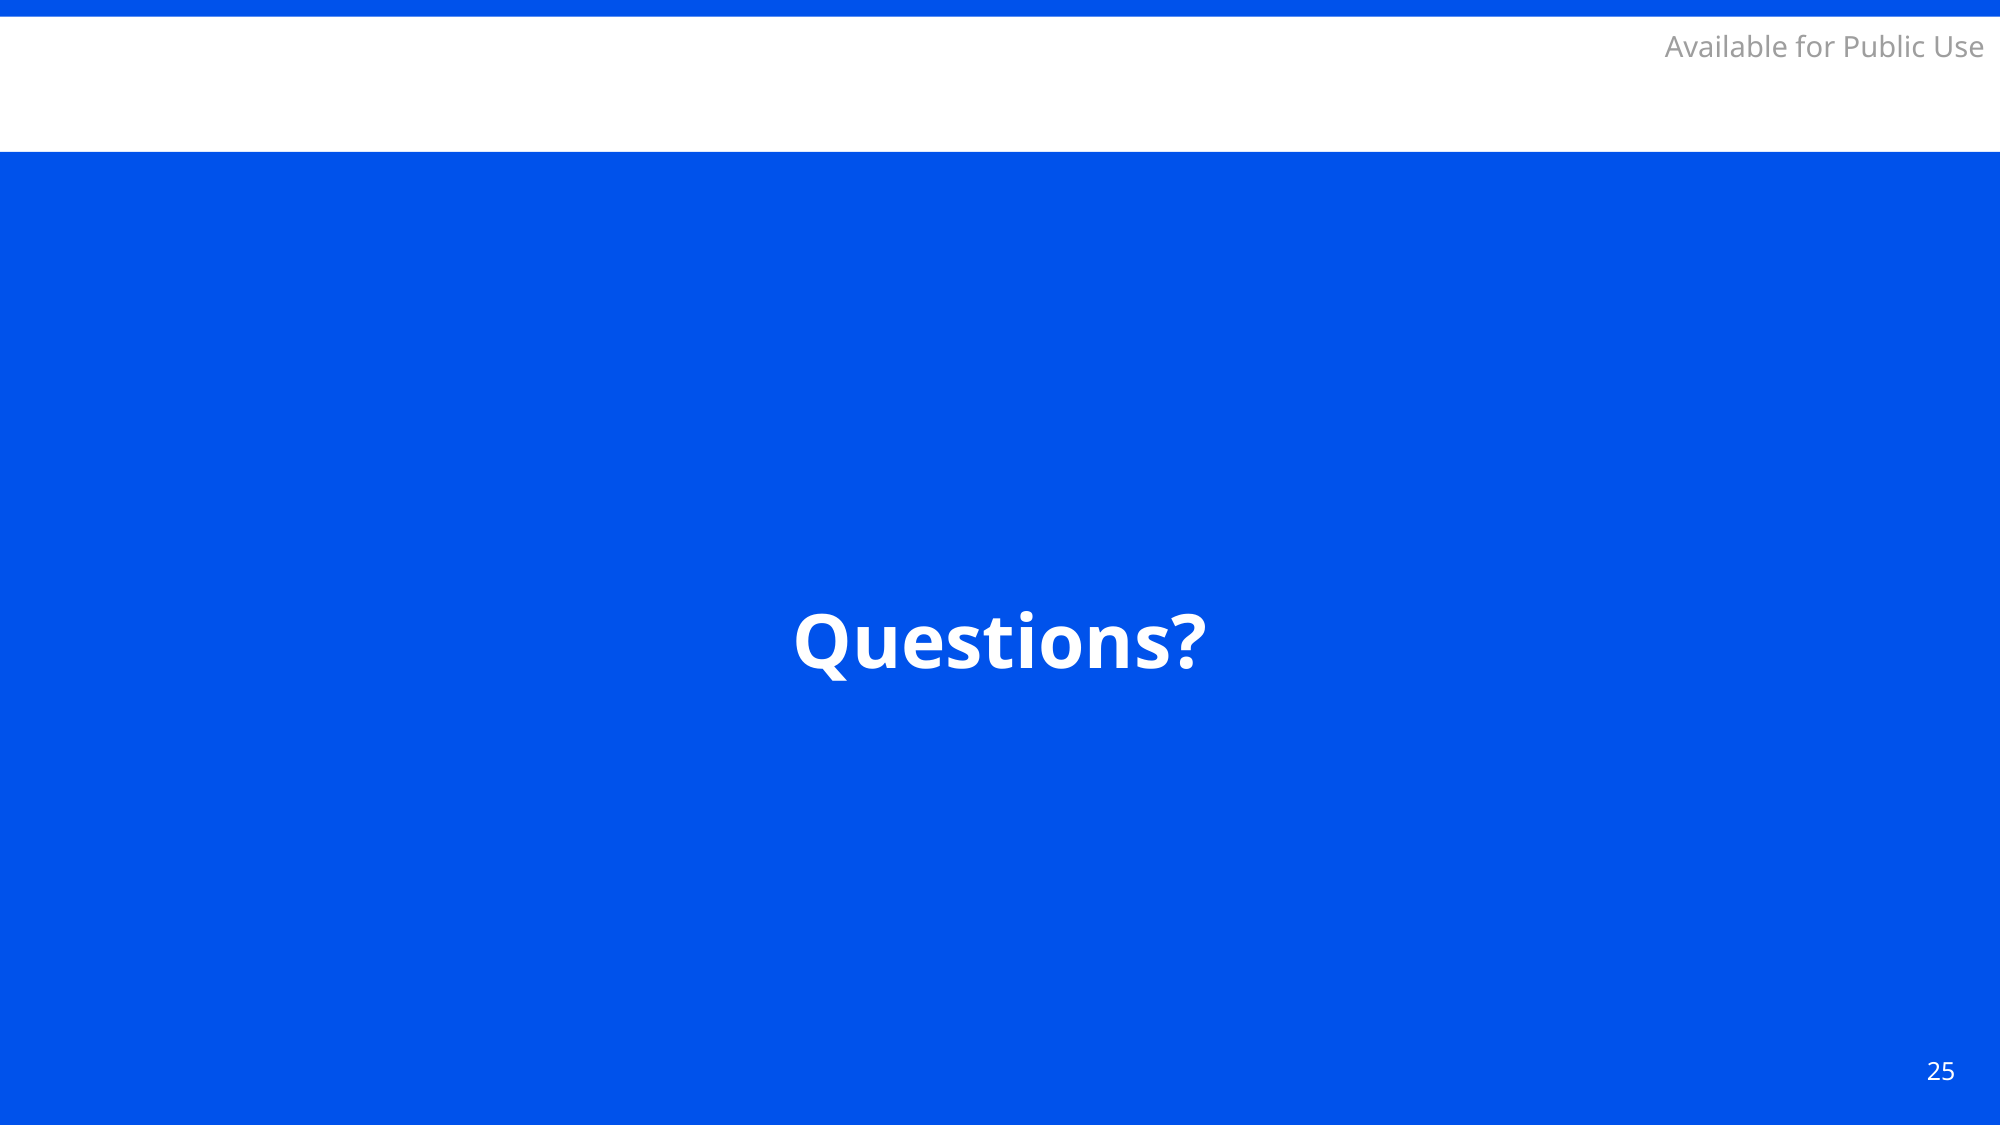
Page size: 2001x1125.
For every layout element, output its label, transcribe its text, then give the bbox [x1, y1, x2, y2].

slide_number 25 [1520, 1042, 1971, 1103]
